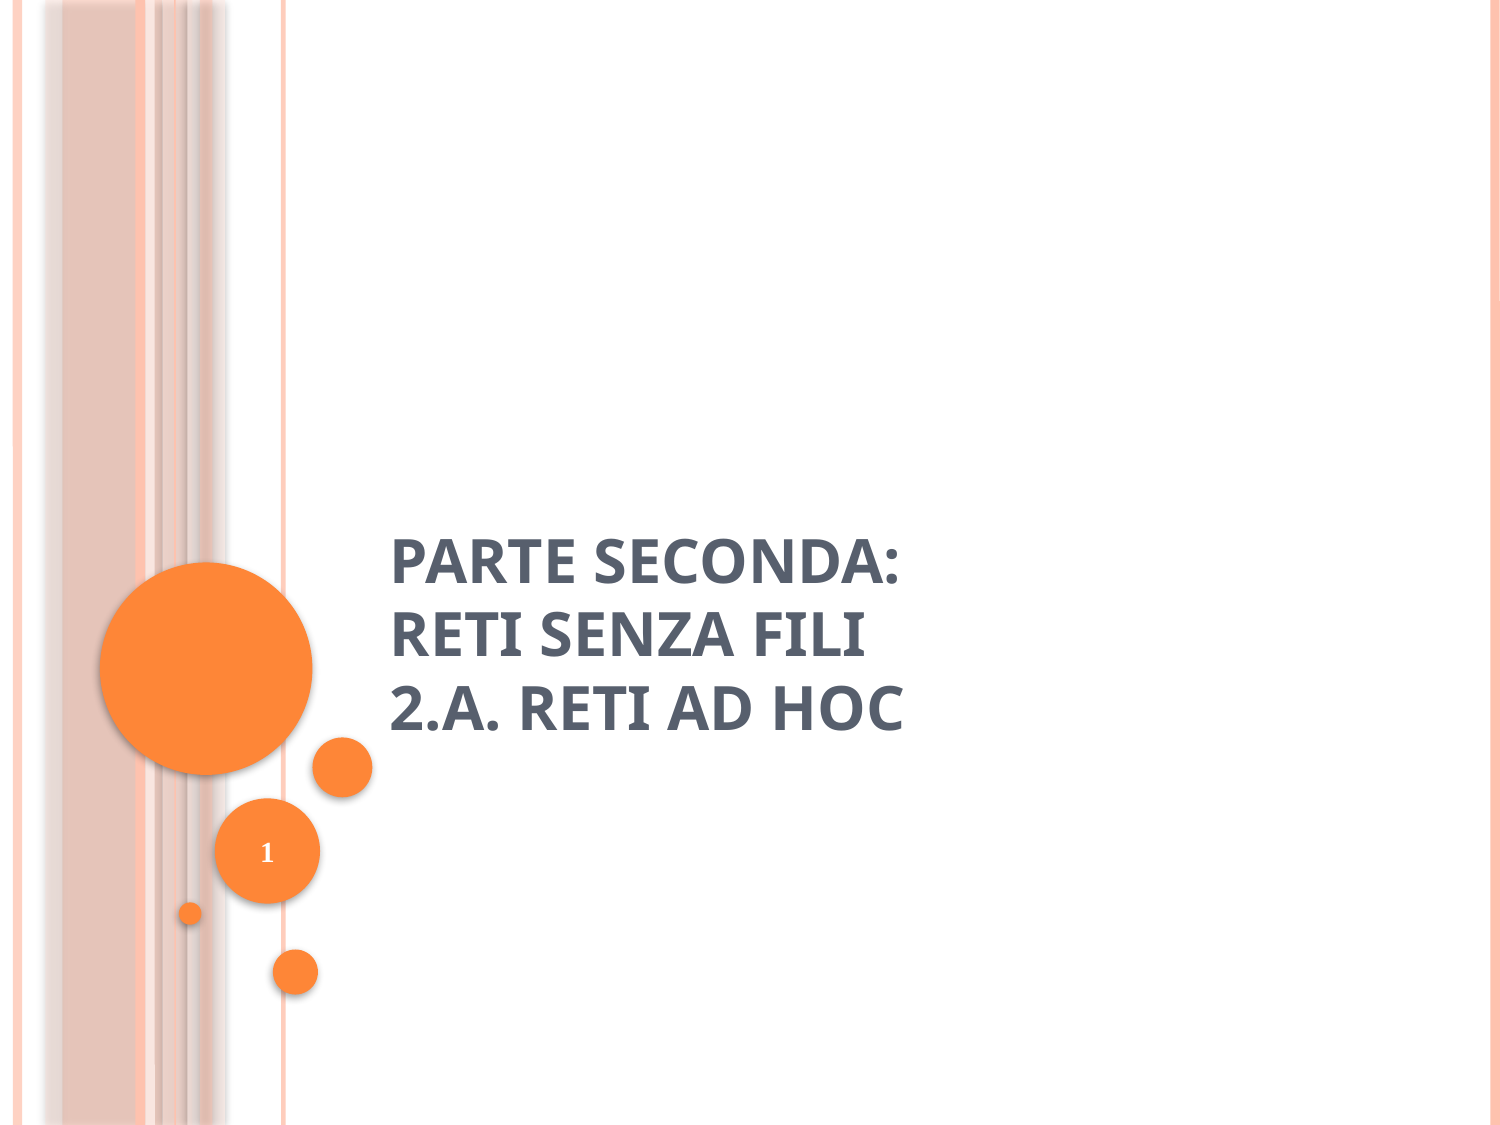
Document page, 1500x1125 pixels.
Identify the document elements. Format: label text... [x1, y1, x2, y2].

text_box PARTE SECONDA: Reti Senza Fili 2.a. reti ad hoc [375, 512, 1388, 824]
slide_number 1 [217, 808, 318, 894]
